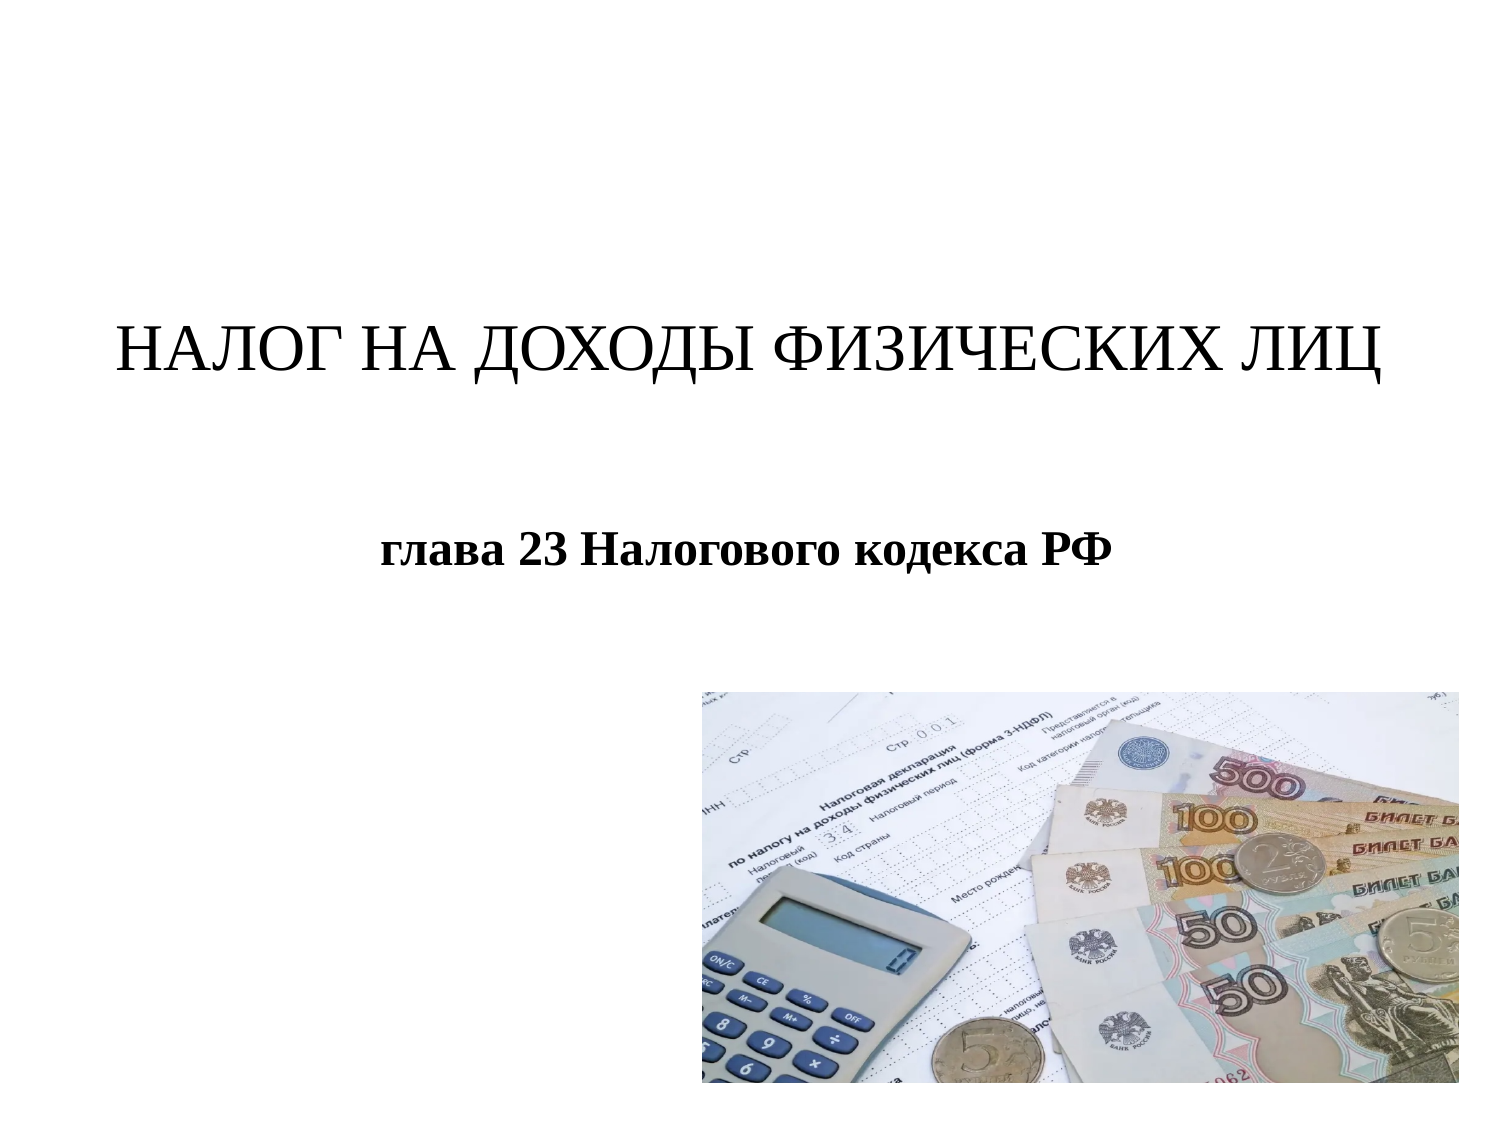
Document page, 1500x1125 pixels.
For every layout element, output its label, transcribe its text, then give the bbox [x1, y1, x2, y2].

title НАЛОГ НА ДОХОДЫ ФИЗИЧЕСКИХ ЛИЦ [112, 196, 1388, 492]
picture [702, 692, 1459, 1083]
subtitle глава 23 Налогового кодекса РФ [225, 515, 1270, 622]
